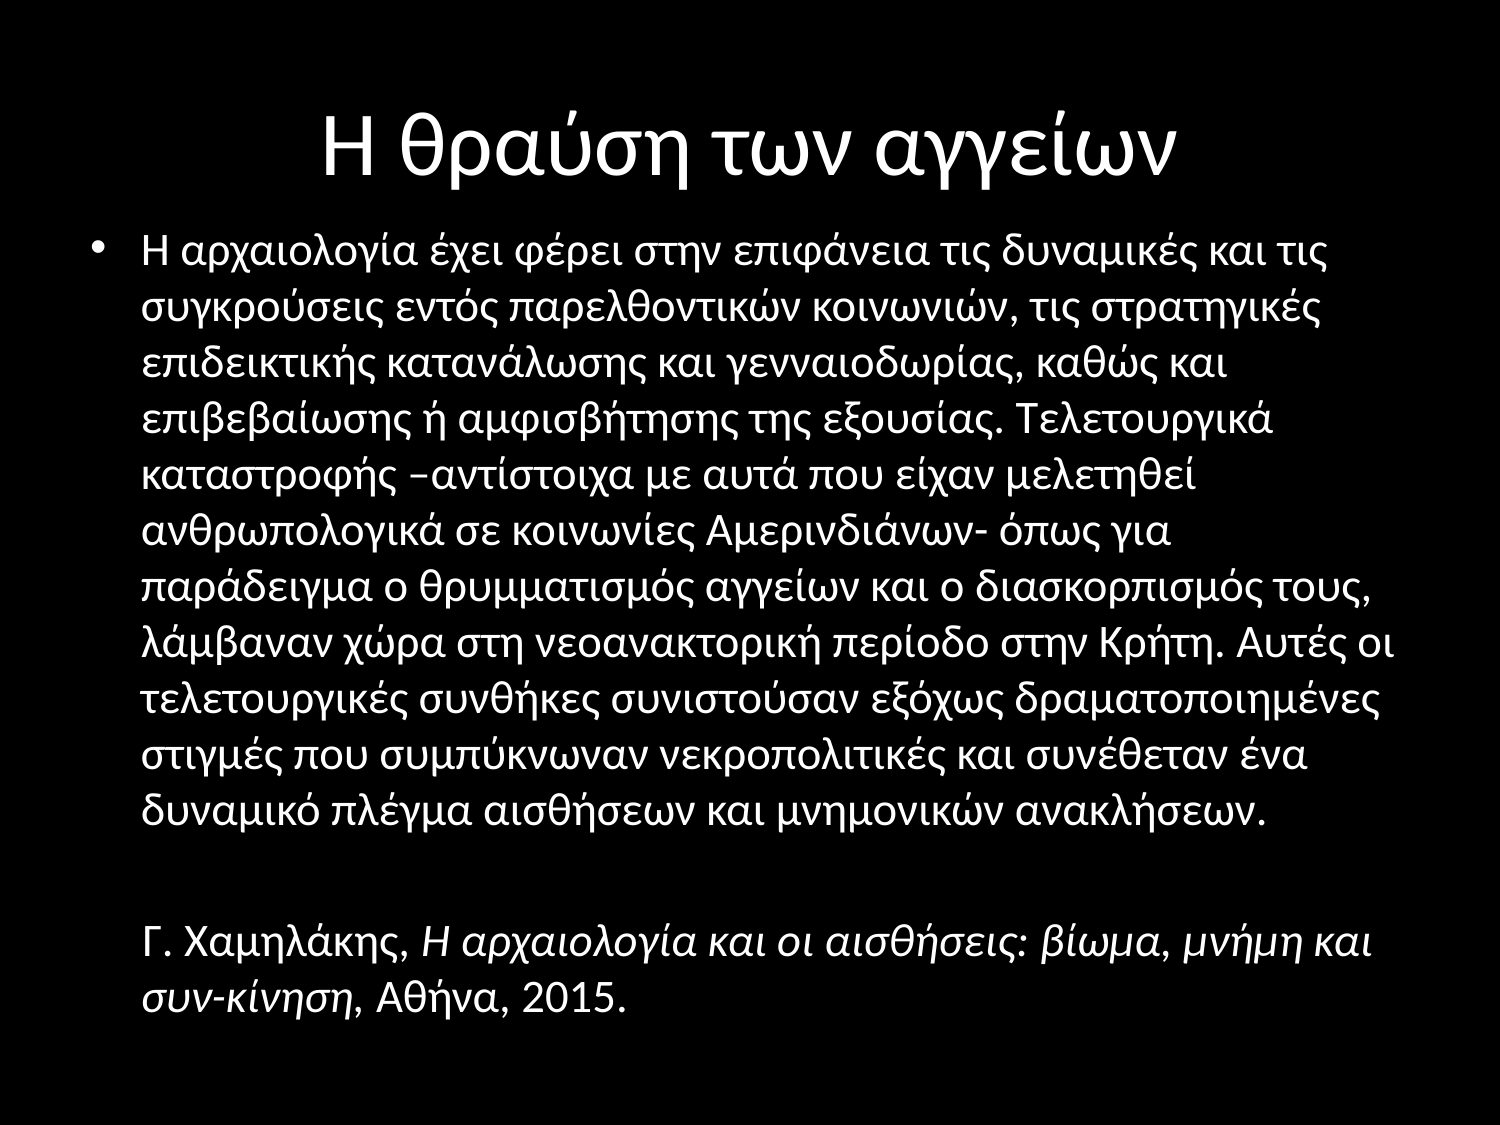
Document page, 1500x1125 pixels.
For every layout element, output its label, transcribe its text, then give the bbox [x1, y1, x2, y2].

list Η αρχαιολογία έχει φέρει στην επιφάνεια τις δυναμικές και τις συγκρούσεις εντός παρελθοντικών κοινωνιών, τις στρατηγικές επιδεικτικής κατανάλωσης και γενναιοδωρίας, καθώς και επιβεβαίωσης ή αμφισβήτησης της εξουσίας. Τελετουργικά καταστροφής –αντίστοιχα με αυτά που είχαν μελετηθεί ανθρωπολογικά σε κοινωνίες Αμερινδιάνων- όπως για παράδειγμα ο θρυμματισμός αγγείων και ο διασκορπισμός τους, λάμβαναν χώρα στη νεοανακτορική περίοδο στην Κρήτη. Αυτές οι τελετουργικές συνθήκες συνιστούσαν εξόχως δραματοποιημένες στιγμές που συμπύκνωναν νεκροπολιτικές και συνέθεταν ένα δυναμικό πλέγμα αισθήσεων και μνημονικών ανακλήσεων. Γ. Χαμηλάκης, Η αρχαιολογία και οι αισθήσεις: βίωμα, μνήμη και συν-κίνηση, Αθήνα, 2015. [75, 210, 1425, 1079]
title Η θραύση των αγγείων [75, 45, 1425, 210]
